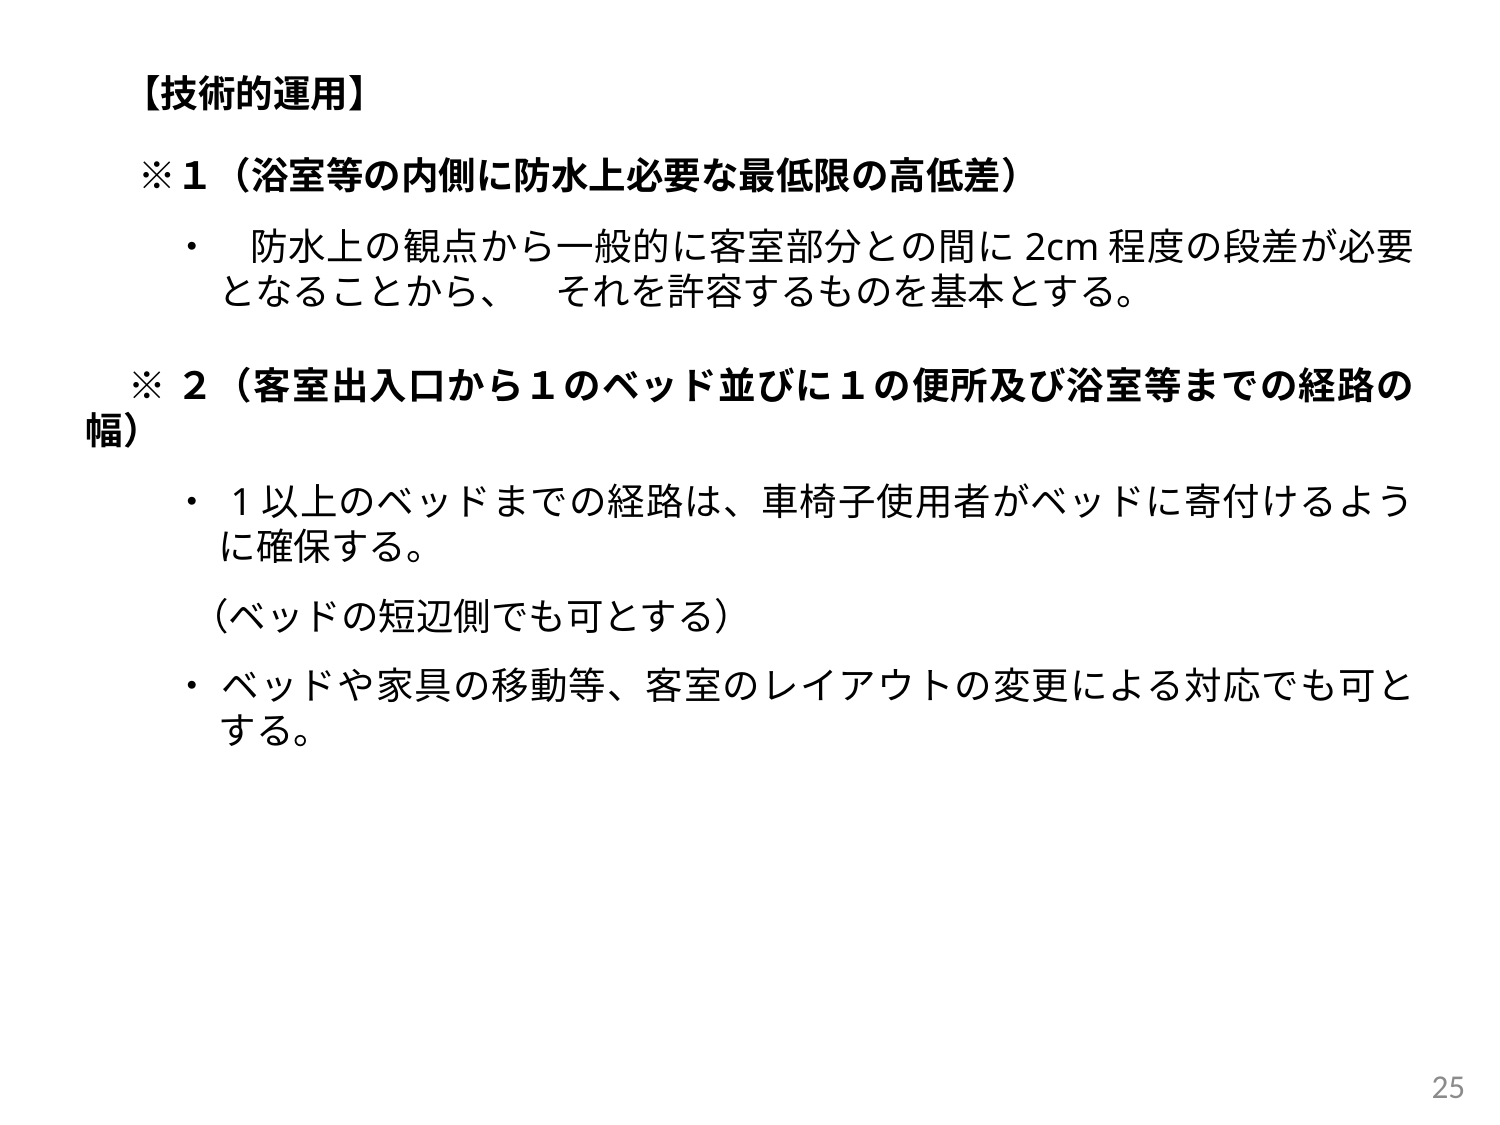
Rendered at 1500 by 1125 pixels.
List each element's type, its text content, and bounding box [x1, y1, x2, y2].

slide_number 25 [1338, 1055, 1481, 1116]
text_box 【技術的運用】 ※１（浴室等の内側に防水上必要な最低限の高低差） ・ 防水上の観点から一般的に客室部分との間に2cm程度の段差が必要となることから、 それを許容するものを基本とする。 ※２（客室出入口から１のベッド並びに１の便所及び浴室等までの経路の幅） ・ 1以上のベッドまでの経路は、車椅子使用者がベッドに寄付けるように確保する。 （ベッドの短辺側でも可とする） ・ ベッドや家具の移動等、客室のレイアウトの変更による対応でも可とする。 [70, 62, 1430, 830]
